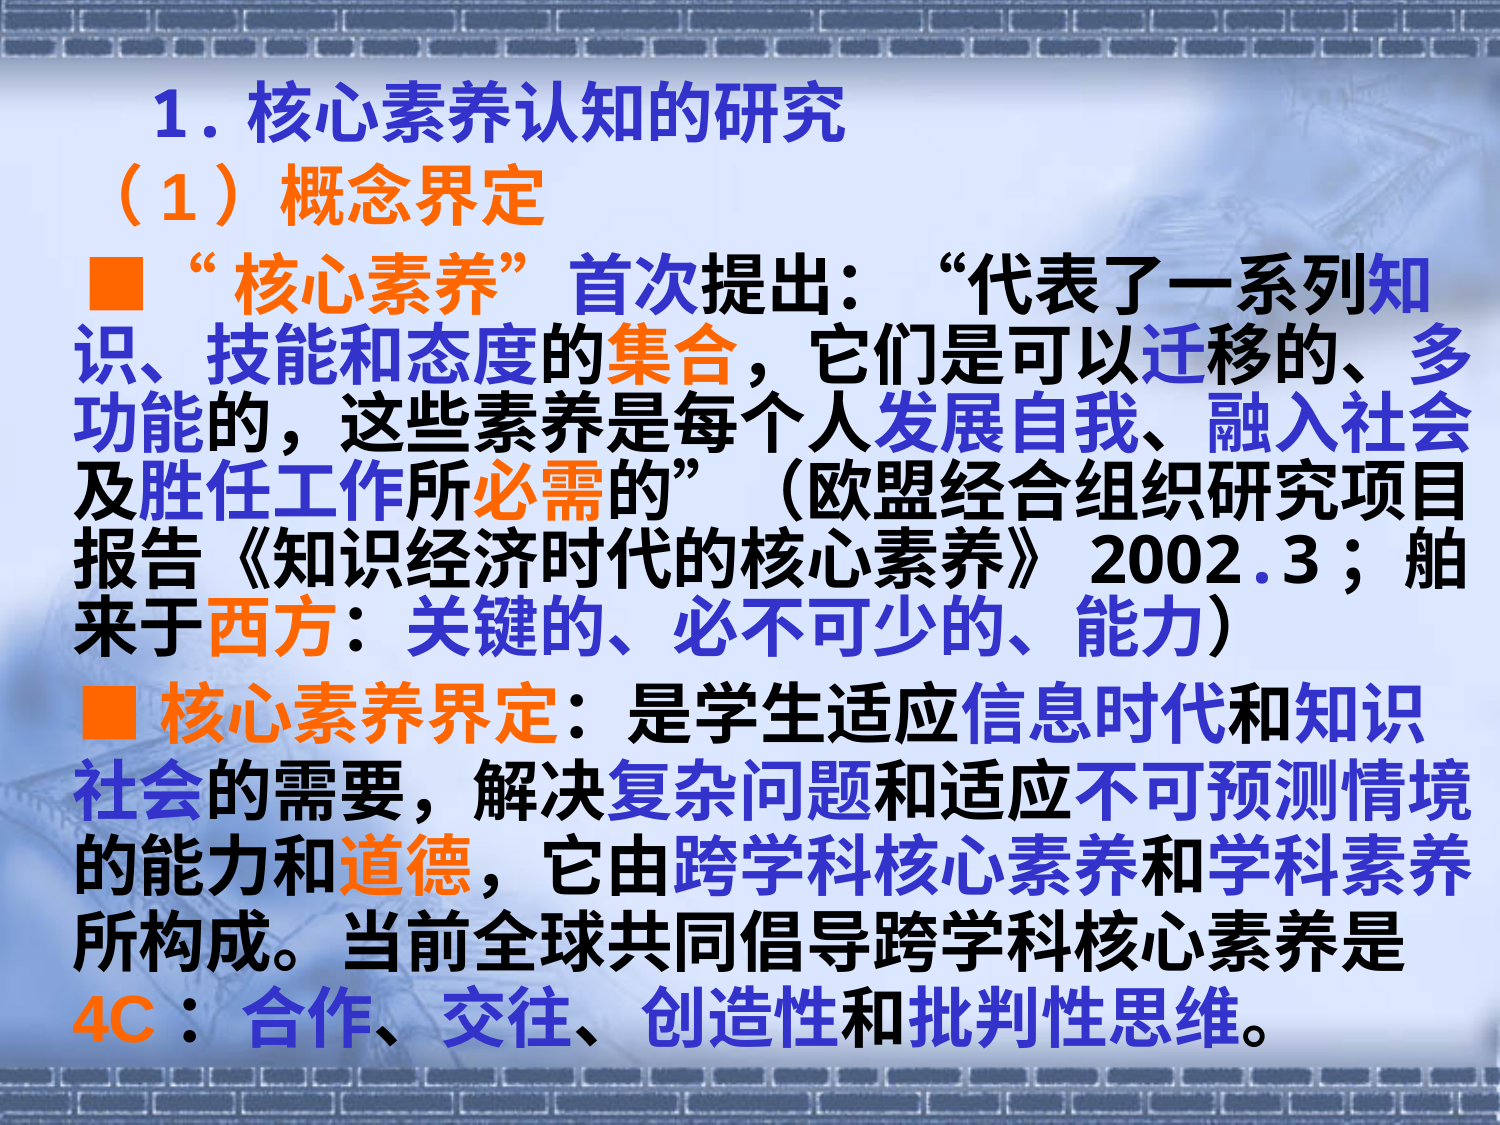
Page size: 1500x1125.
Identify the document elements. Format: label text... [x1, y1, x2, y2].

picture [0, 0, 1500, 1125]
text_box 1.核心素养认知的研究 （1）概念界定 ■“核心素养”首次提出：“代表了一系列知识、技能和态度的集合，它们是可以迁移的、多功能的，这些素养是每个人发展自我、融入社会及胜任工作所必需的”（欧盟经合组织研究项目报告《知识经济时代的核心素养》2002.3；舶来于西方：关键的、必不可少的、能力） ■核心素养界定：是学生适应信息时代和知识社会的需要，解决复杂问题和适应不可预测情境的能力和道德，它由跨学科核心素养和学科素养所构成。当前全球共同倡导跨学科核心素养是4C：合作、交往、创造性和批判性思维。 [1, 68, 1500, 1098]
